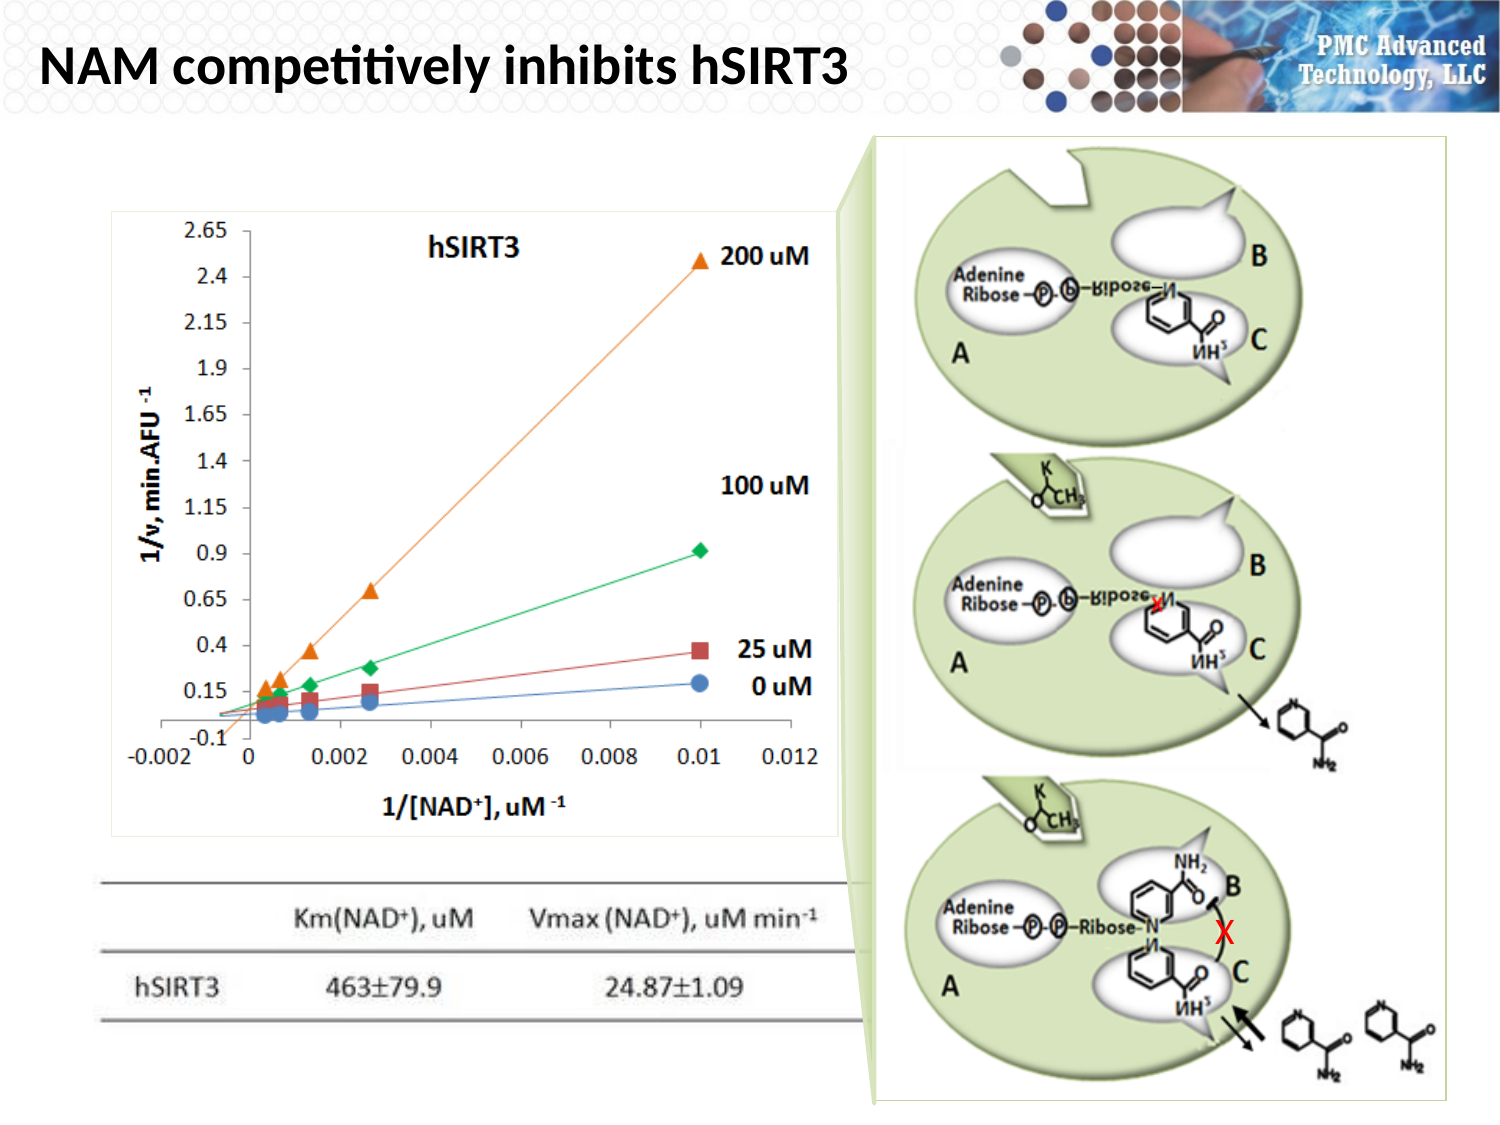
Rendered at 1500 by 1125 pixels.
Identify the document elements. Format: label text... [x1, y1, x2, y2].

picture [87, 849, 837, 1051]
text_box NAM competitively inhibits hSIRT3 [24, 0, 1000, 125]
text_box [0, 0, 1500, 1125]
text_box [837, 136, 1446, 1104]
picture [112, 212, 837, 836]
